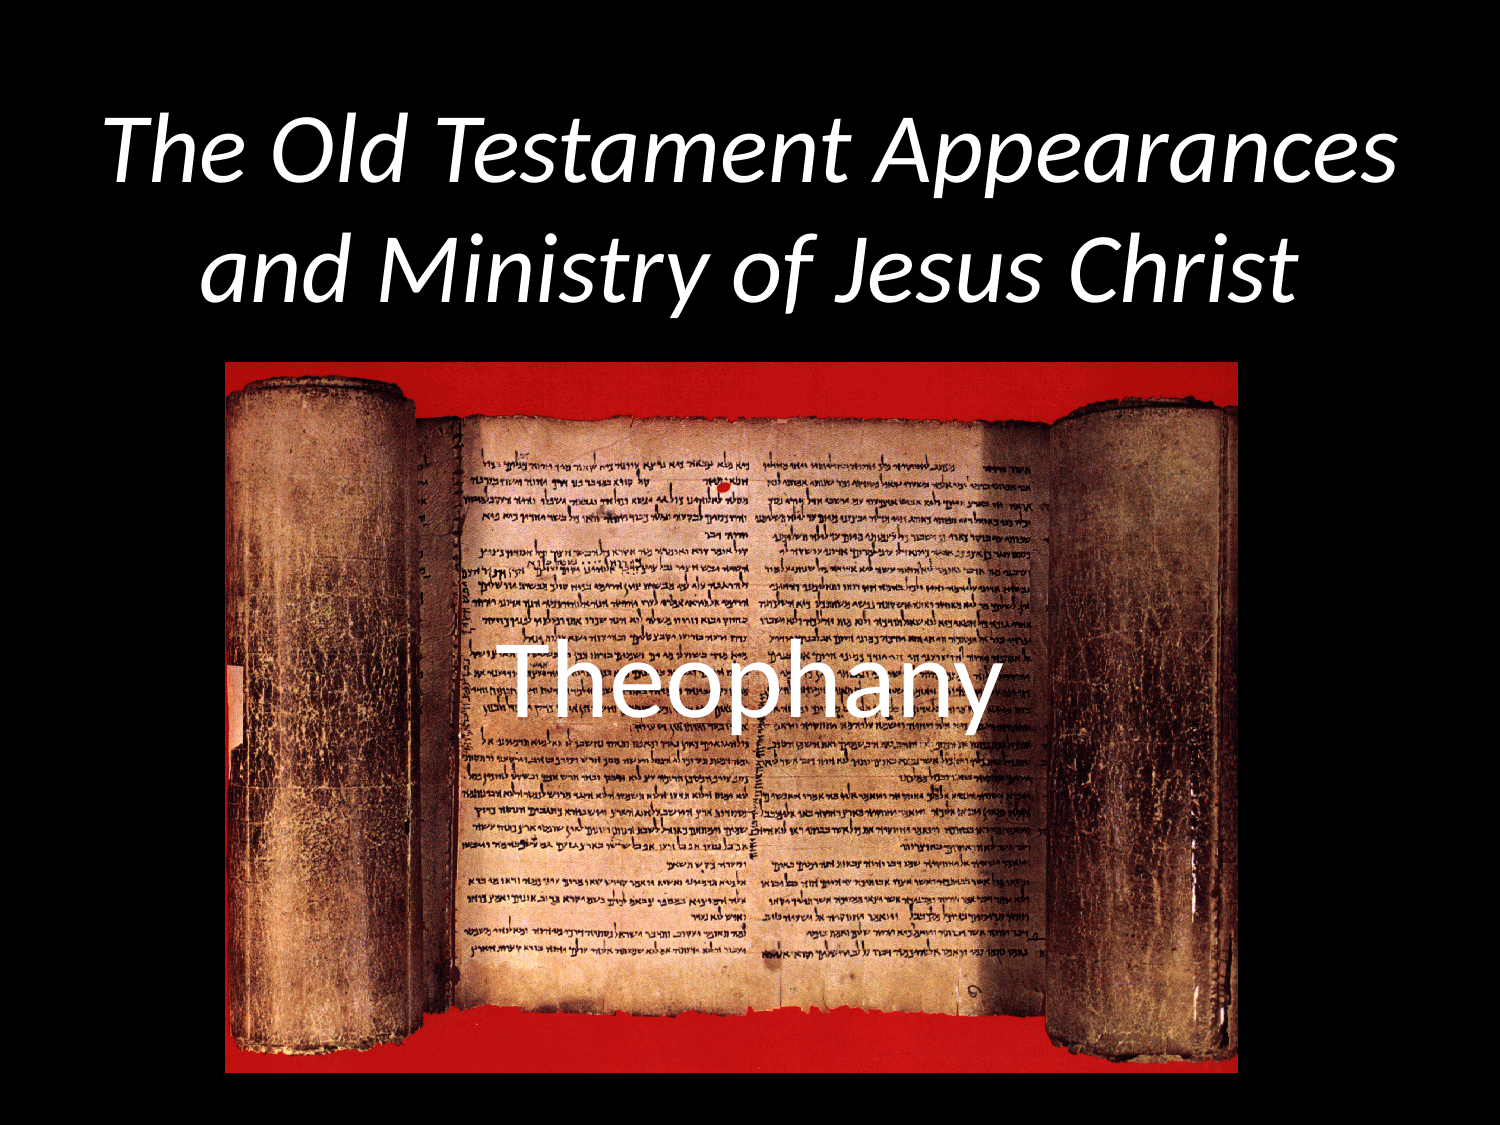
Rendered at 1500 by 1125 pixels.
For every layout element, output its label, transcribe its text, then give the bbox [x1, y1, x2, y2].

text_box The Old Testament Appearances and Ministry of Jesus Christ [0, 74, 1500, 330]
picture [224, 362, 1238, 1074]
